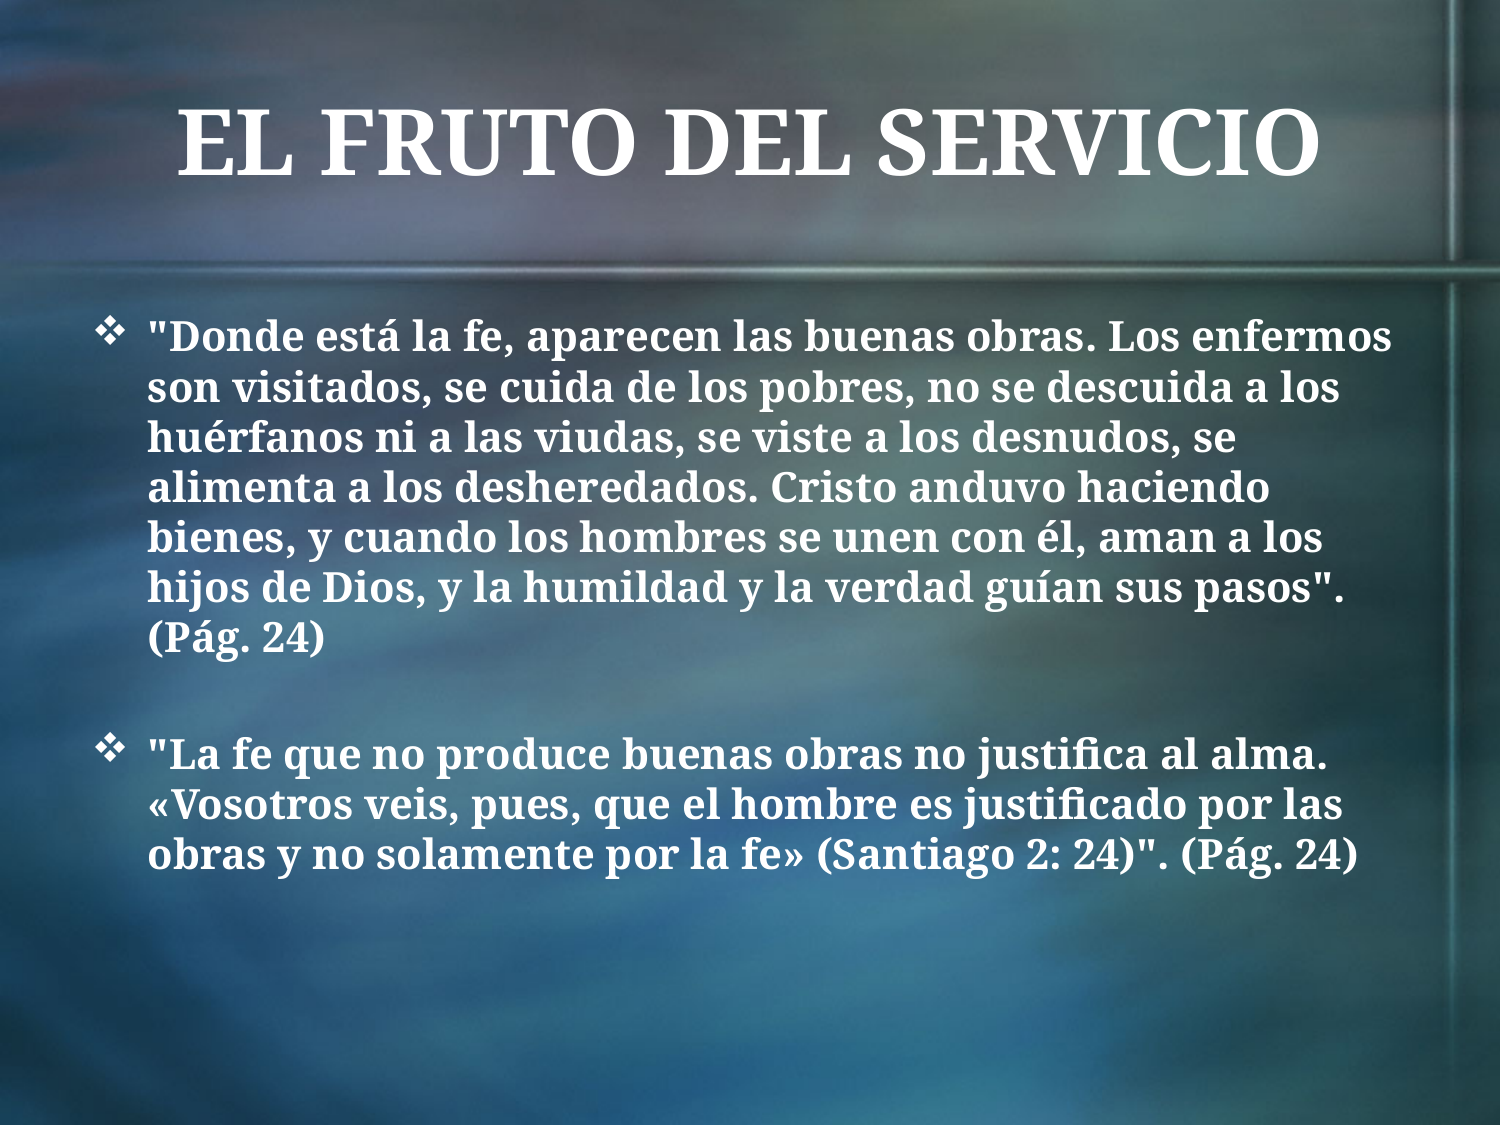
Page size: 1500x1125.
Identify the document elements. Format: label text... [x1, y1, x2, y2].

list "Donde está la fe, aparecen las buenas obras. Los enfermos son visitados, se cuida de los pobres, no se descuida a los huérfanos ni a las viudas, se viste a los desnudos, se alimenta a los desheredados. Cristo anduvo haciendo bienes, y cuando los hombres se unen con él, aman a los hijos de Dios, y la humildad y la verdad guían sus pasos". (Pág. 24) "La fe que no produce buenas obras no justifica al alma. «Vosotros veis, pues, que el hombre es justificado por las obras y no solamente por la fe» (Santiago 2: 24)". (Pág. 24) [76, 302, 1427, 1046]
title EL FRUTO DEL SERVICIO [75, 45, 1425, 233]
picture [0, 0, 1500, 1125]
